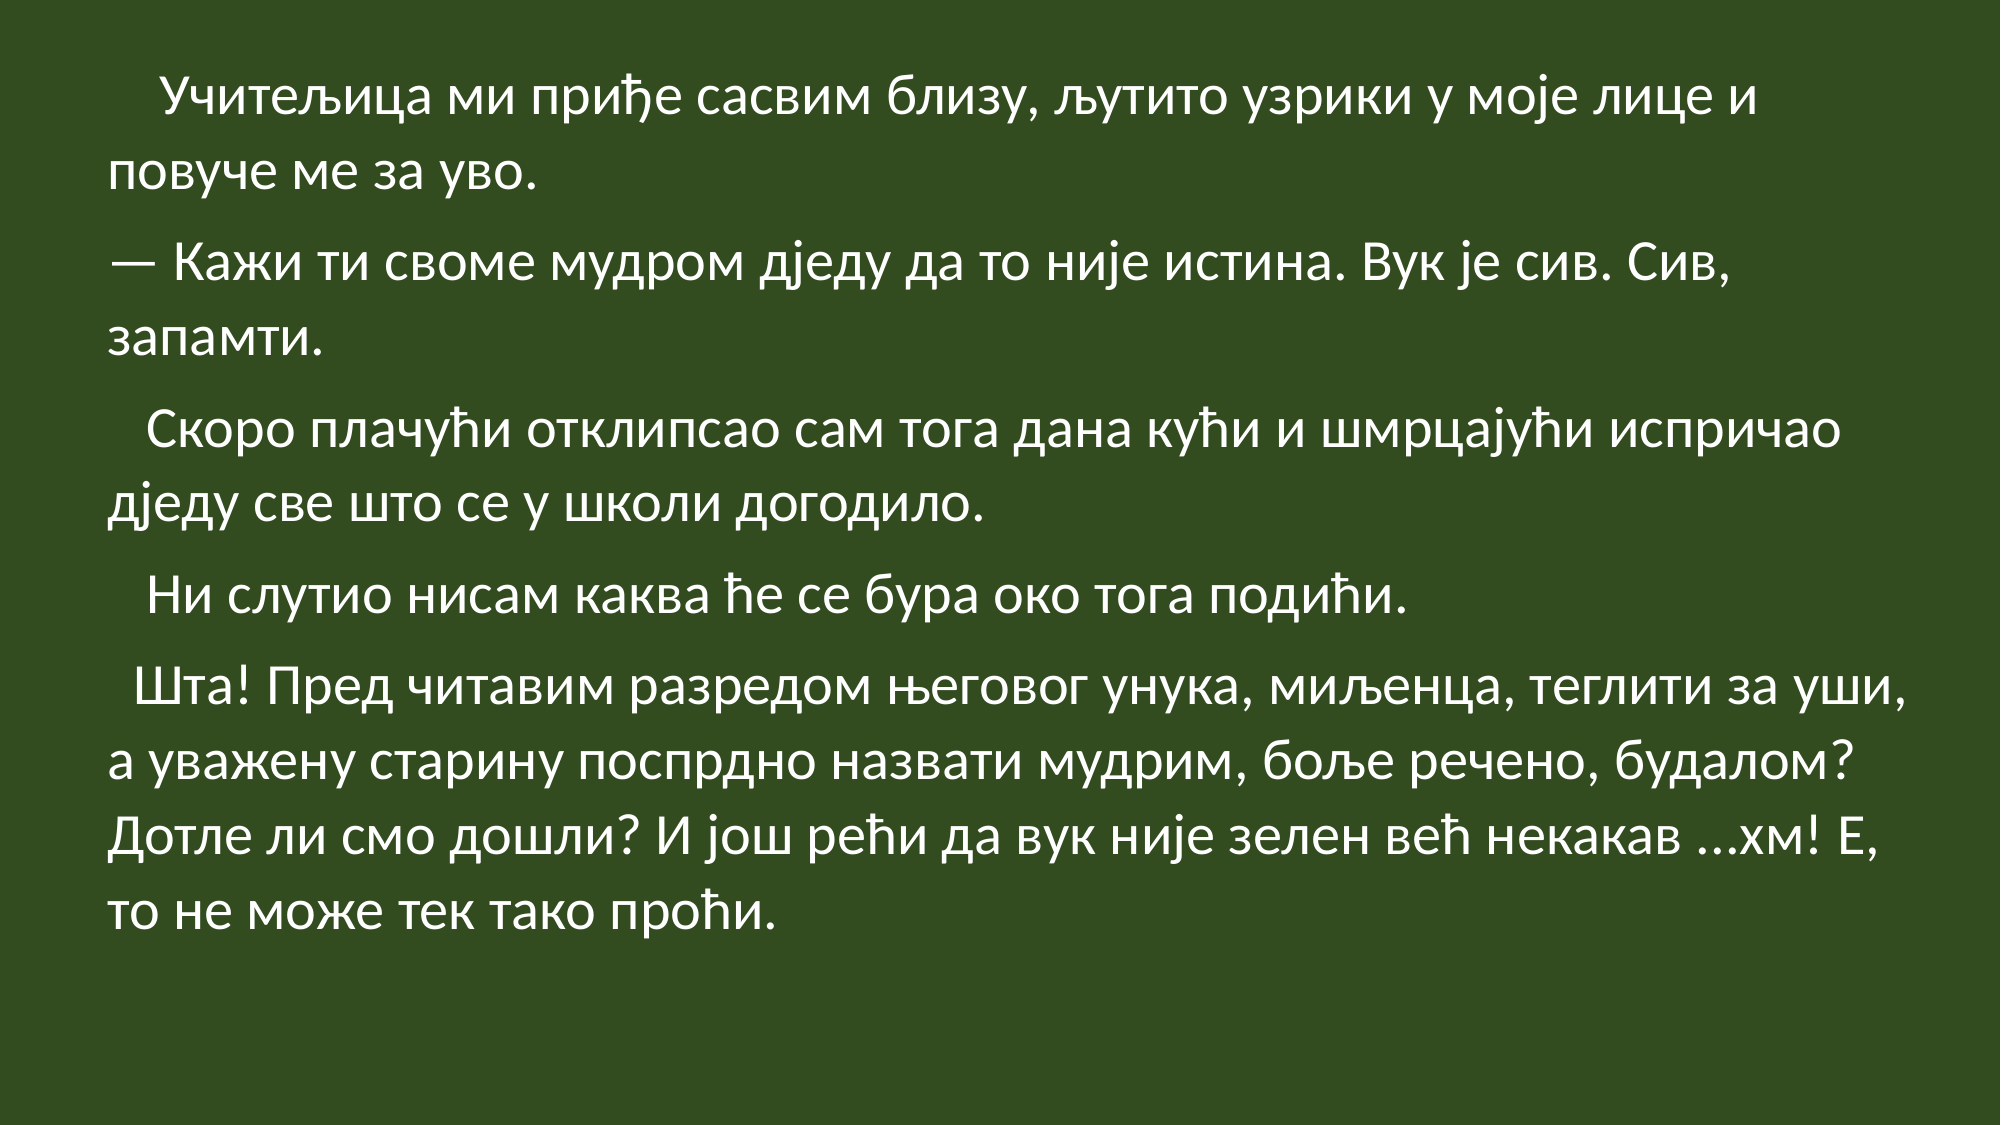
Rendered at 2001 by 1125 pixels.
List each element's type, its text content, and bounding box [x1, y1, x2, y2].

text_box Учитељица ми приђе сасвим близу, љутито узрики у моје лице и повуче ме за уво. — Кажи ти своме мудром дједу да то није истина. Вук је сив. Сив, запамти. Скоро плачући отклипсао сам тога дана кући и шмрцајући испричао дједу све што се у школи догодило. Ни слутио нисам каква ће се бура око тога подићи. Шта! Пред читавим разредом његовог унука, миљенца, теглити за уши, а уважену старину поспрдно назвати мудрим, боље речено, будалом? Дотле ли смо дошли? И још рећи да вук није зелен већ некакав ...хм! Е, то не може тек тако проћи. [92, 43, 1948, 949]
